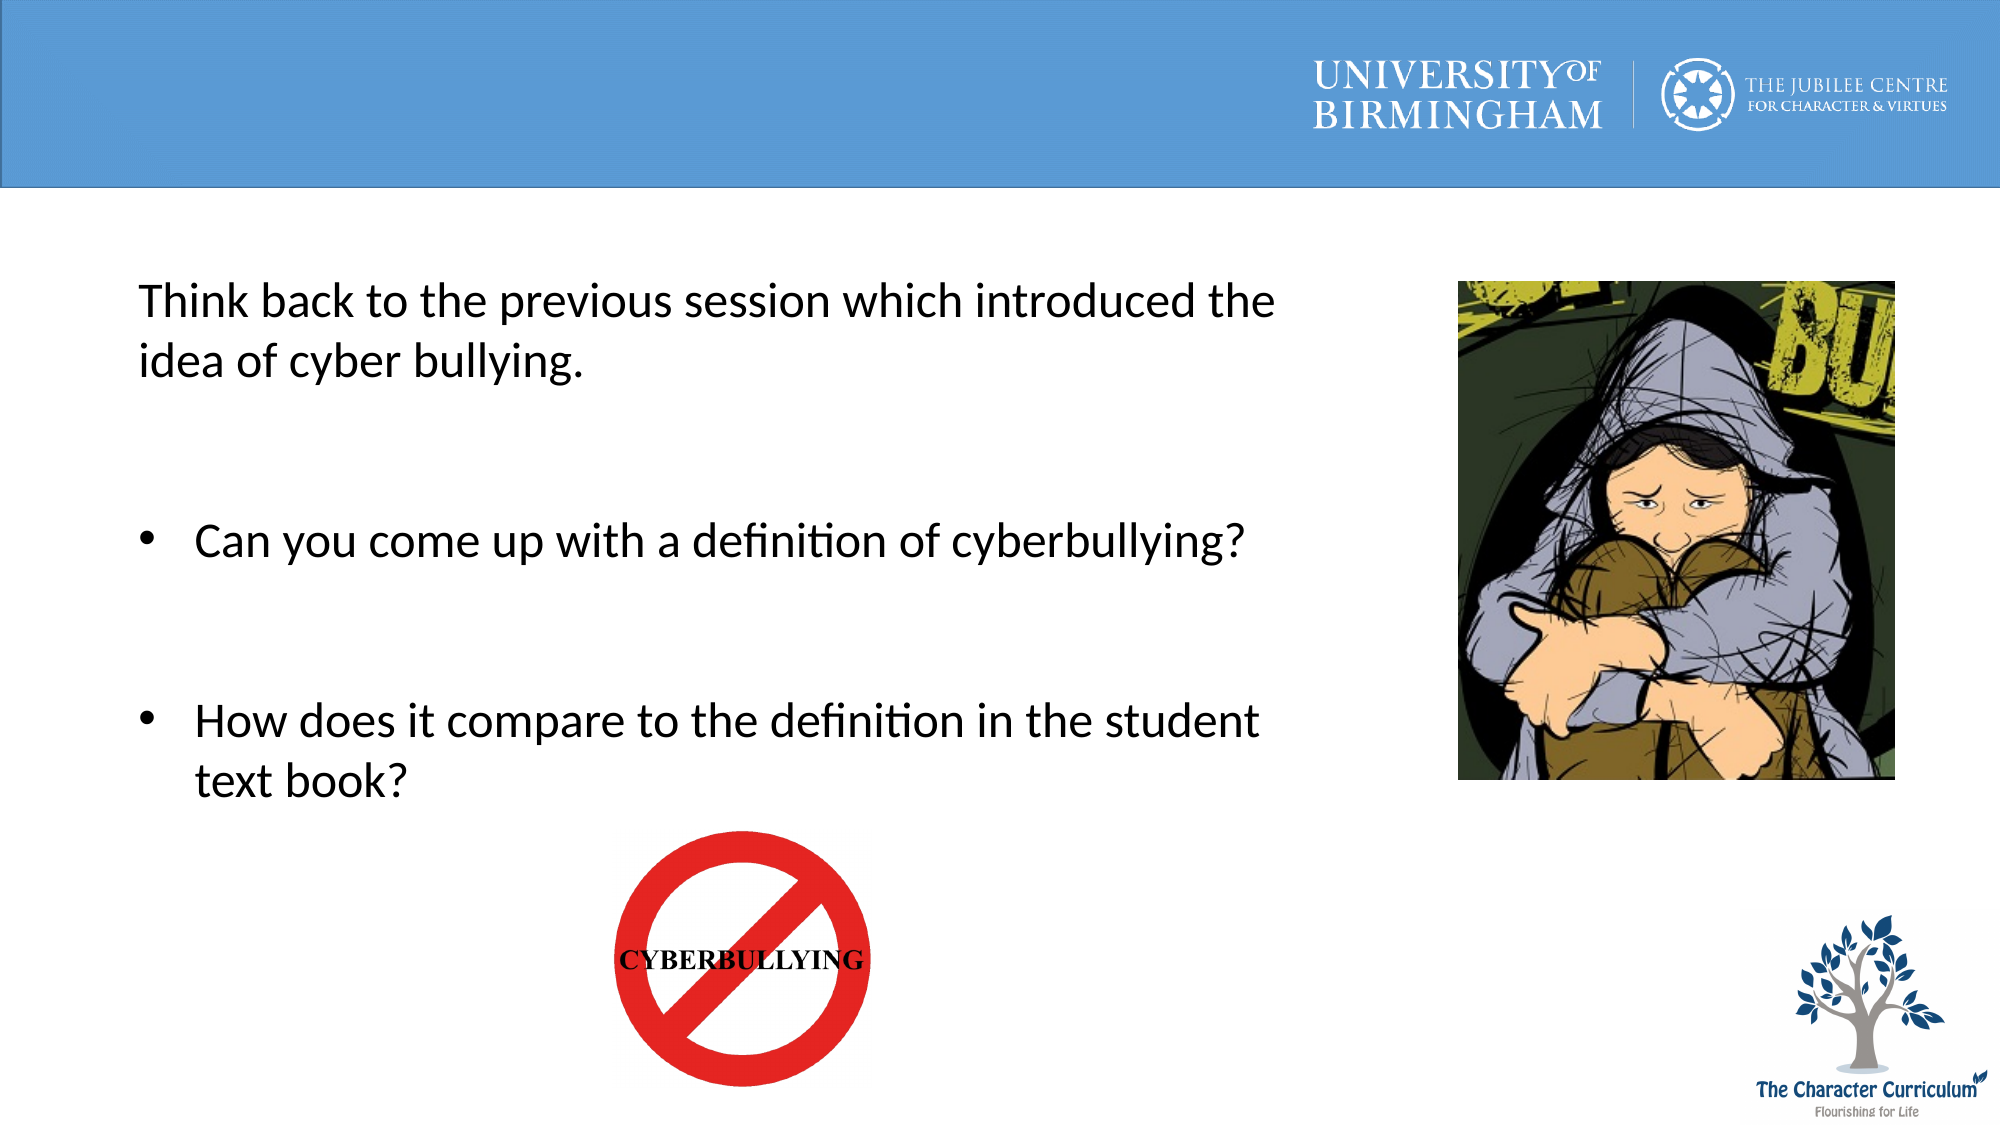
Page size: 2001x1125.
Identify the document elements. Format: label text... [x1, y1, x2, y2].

picture [1740, 909, 2000, 1125]
text_box Think back to the previous session which introduced the idea of cyber bullying. Can you come up with a definition of cyberbullying? How does it compare to the definition in the student text book? [123, 259, 1361, 915]
picture [612, 829, 872, 1089]
picture [1458, 281, 1895, 780]
picture [0, 0, 2000, 188]
